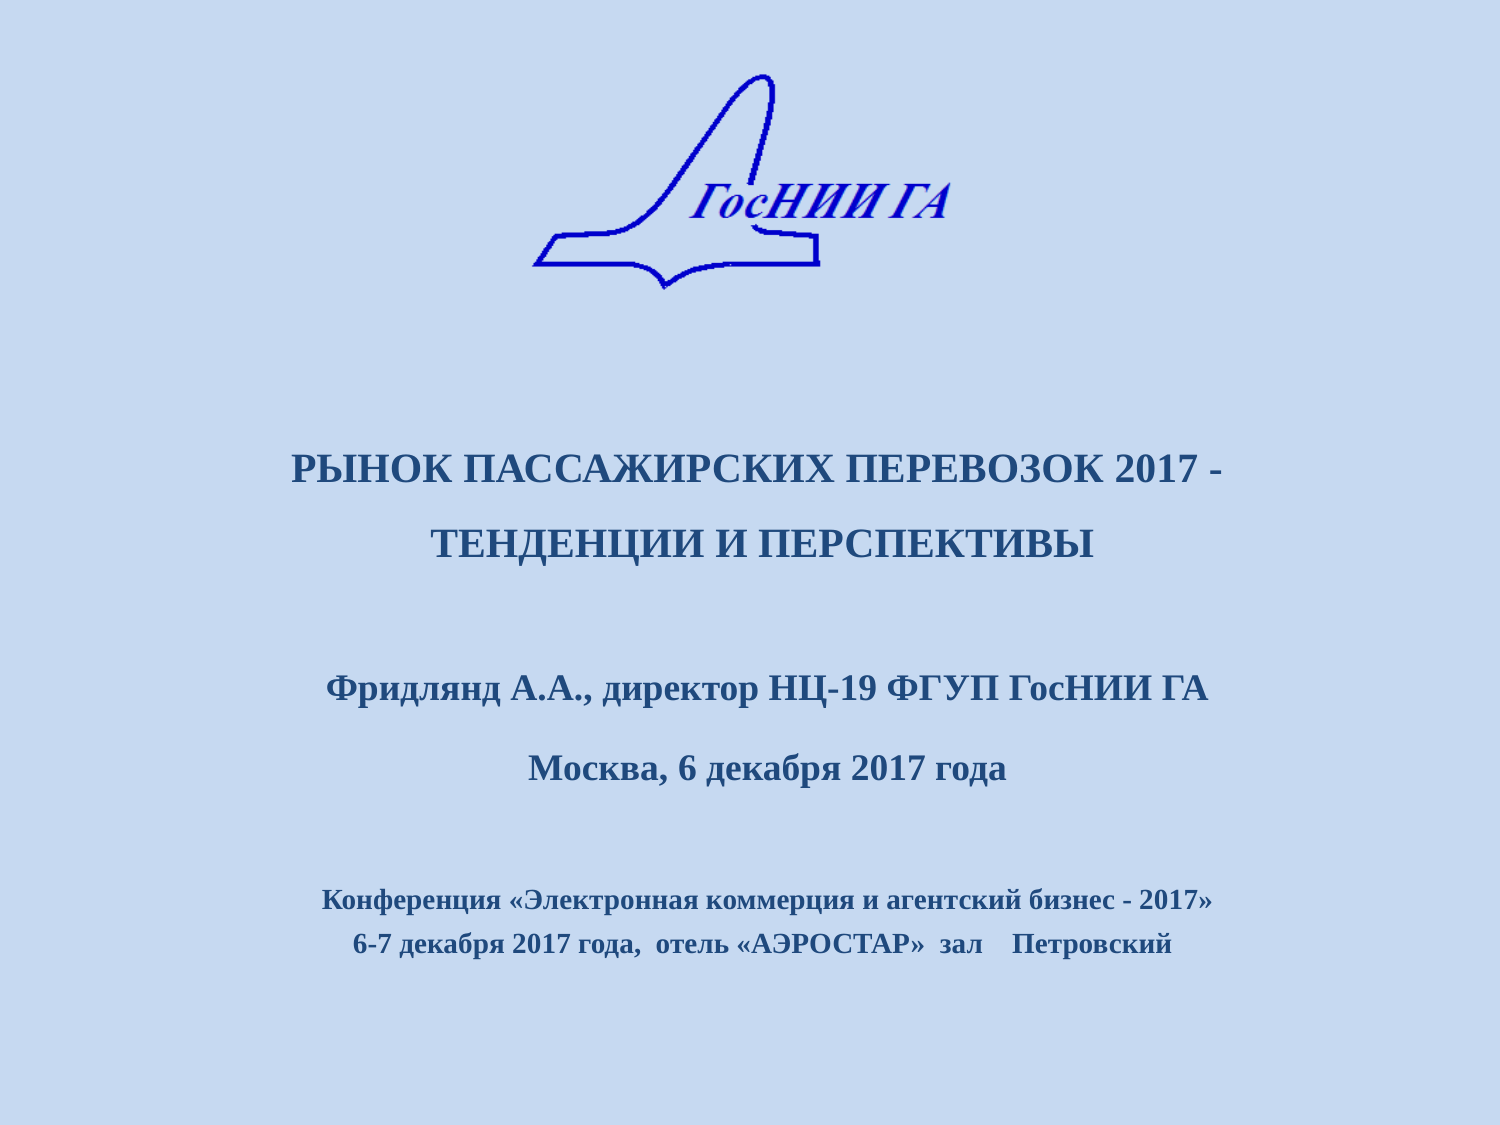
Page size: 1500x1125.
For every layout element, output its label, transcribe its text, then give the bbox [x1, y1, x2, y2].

text_box Фридлянд А.А., директор НЦ-19 ФГУП ГосНИИ ГА Москва, 6 декабря 2017 года Конференция «Электронная коммерция и агентский бизнес - 2017» 6-7 декабря 2017 года, отель «АЭРОСТАР» зал Петровский [159, 633, 1376, 969]
picture [521, 66, 963, 291]
text_box Рынок пассажирских перевозок 2017 - тенденции и перспективы [153, 408, 1372, 574]
